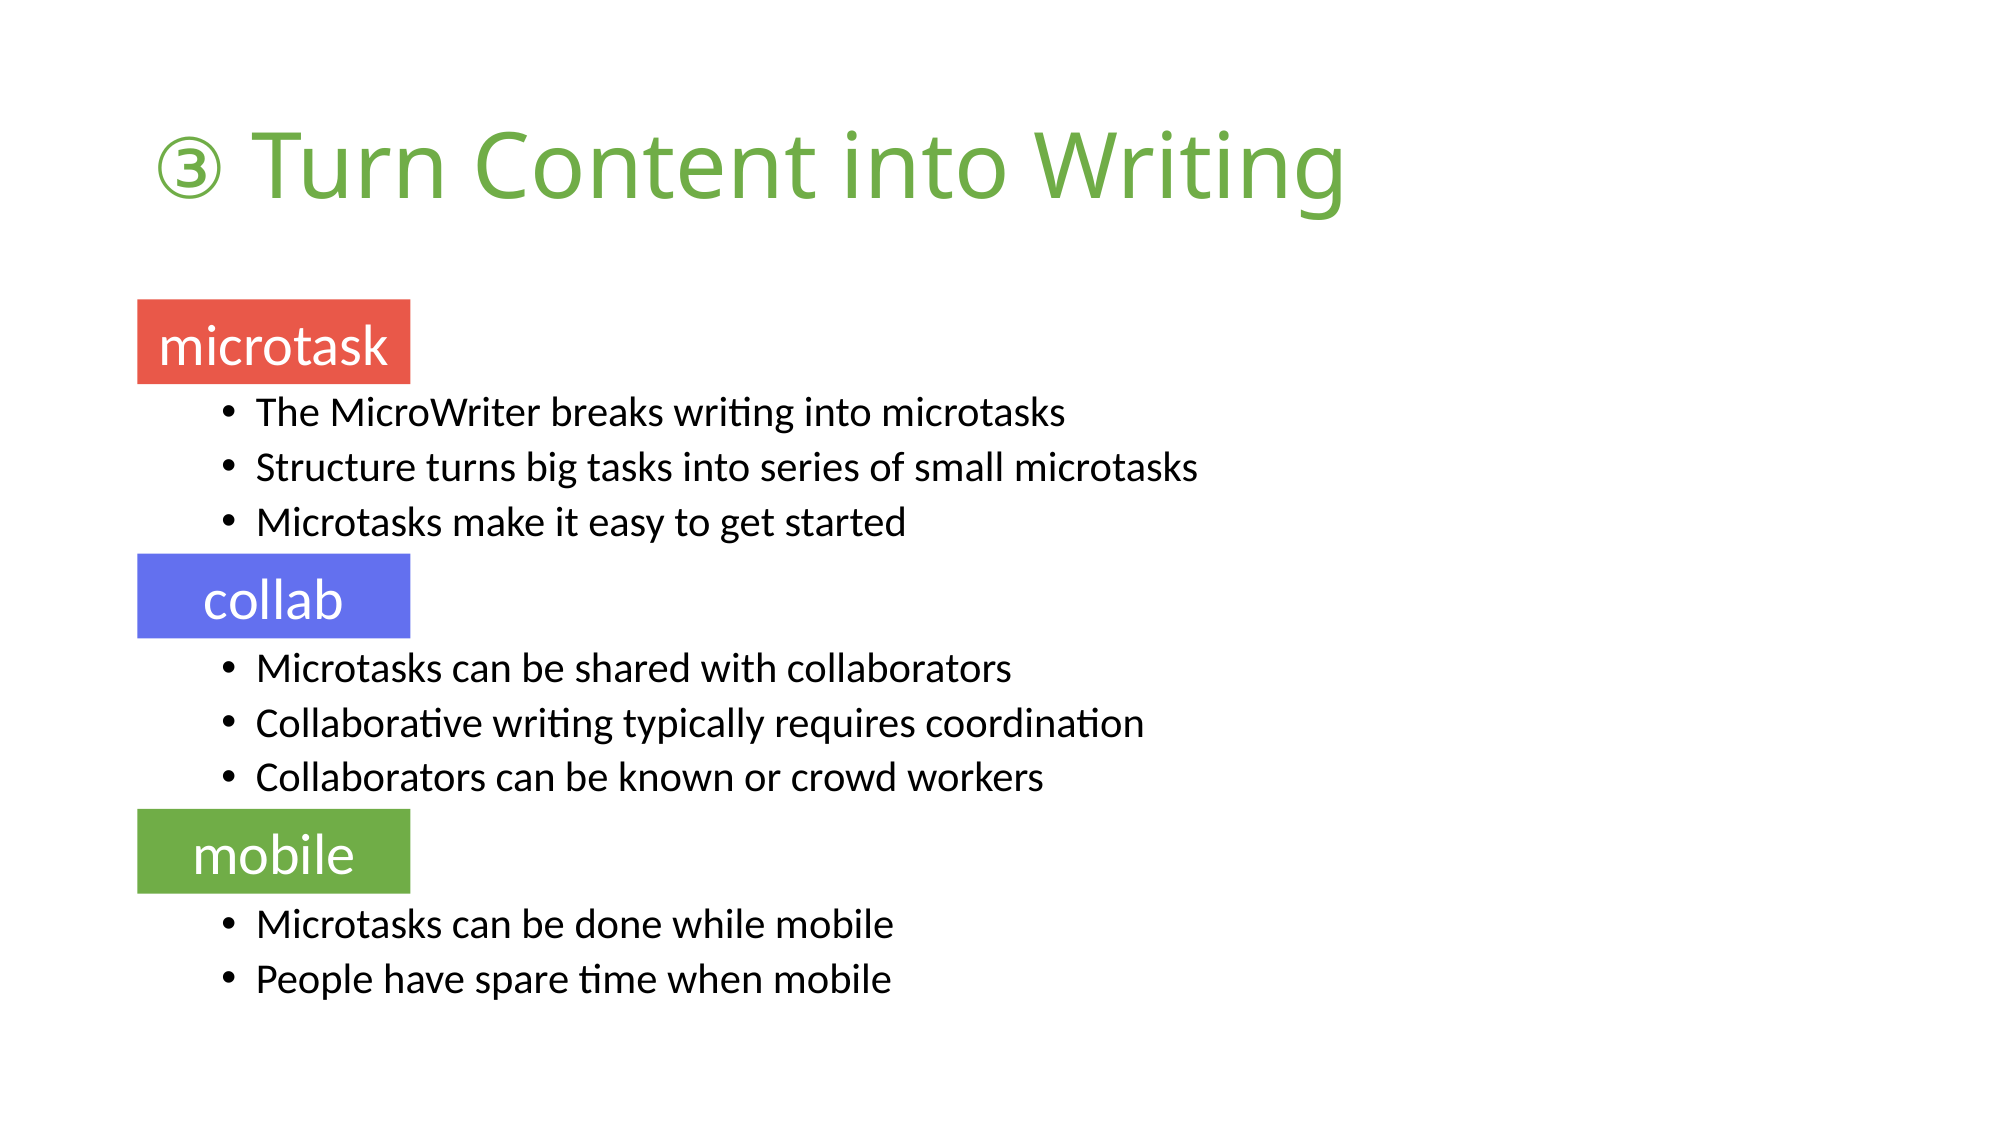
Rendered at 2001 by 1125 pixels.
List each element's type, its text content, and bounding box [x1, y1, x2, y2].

text_box mobile [136, 808, 411, 895]
text_box microtask [136, 298, 411, 385]
title ③ Turn Content into Writing [137, 59, 1863, 278]
text_box collab [136, 553, 411, 639]
list Microd The MicroWriter breaks writing into microtasks Structure turns big tasks into series of small microtasks Microtasks make it easy to get started Collab Microtasks can be shared with collaborators Collaborative writing typically requires coordination Collaborators can be known or crowd workers Mobile Microtasks can be done while mobile People have spare time when mobile [137, 299, 1863, 1014]
